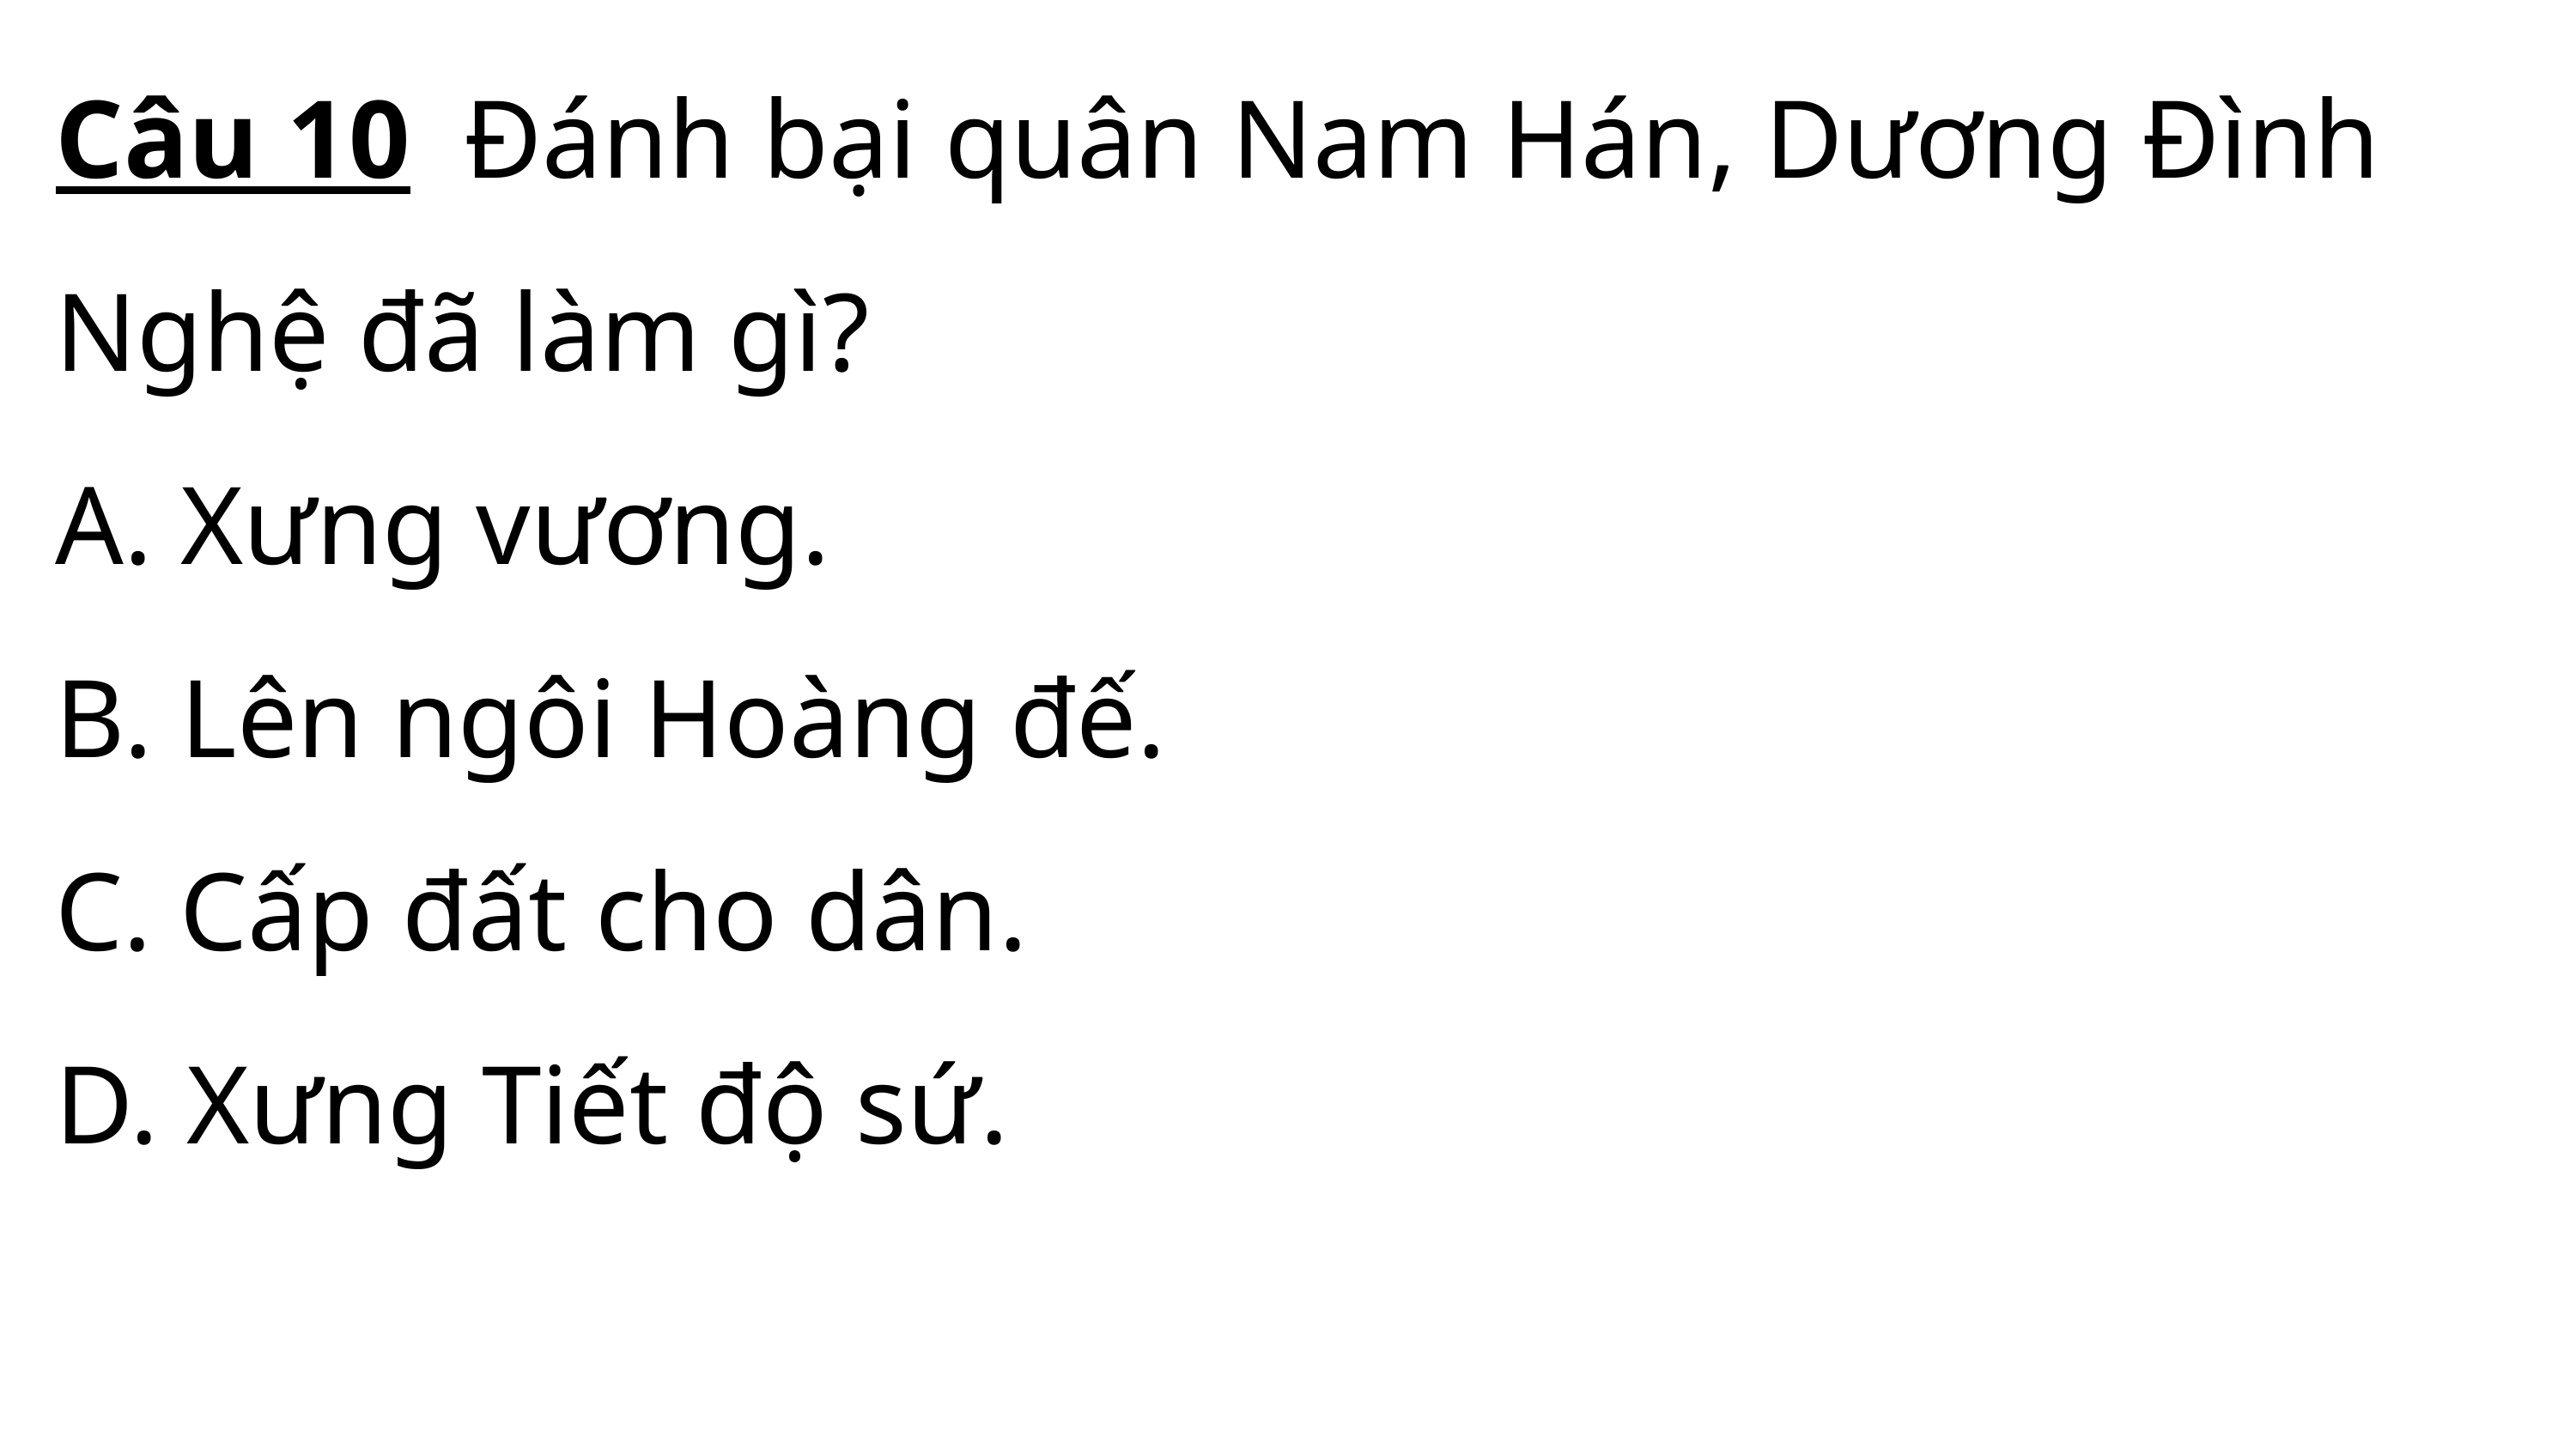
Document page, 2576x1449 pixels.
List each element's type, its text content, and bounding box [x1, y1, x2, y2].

text_box Câu 10 Đánh bại quân Nam Hán, Dương Đình Nghệ đã làm gì? A. Xưng vương. B. Lên ngôi Hoàng đế. C. Cấp đất cho dân. D. Xưng Tiết độ sứ. [43, 0, 2576, 1172]
